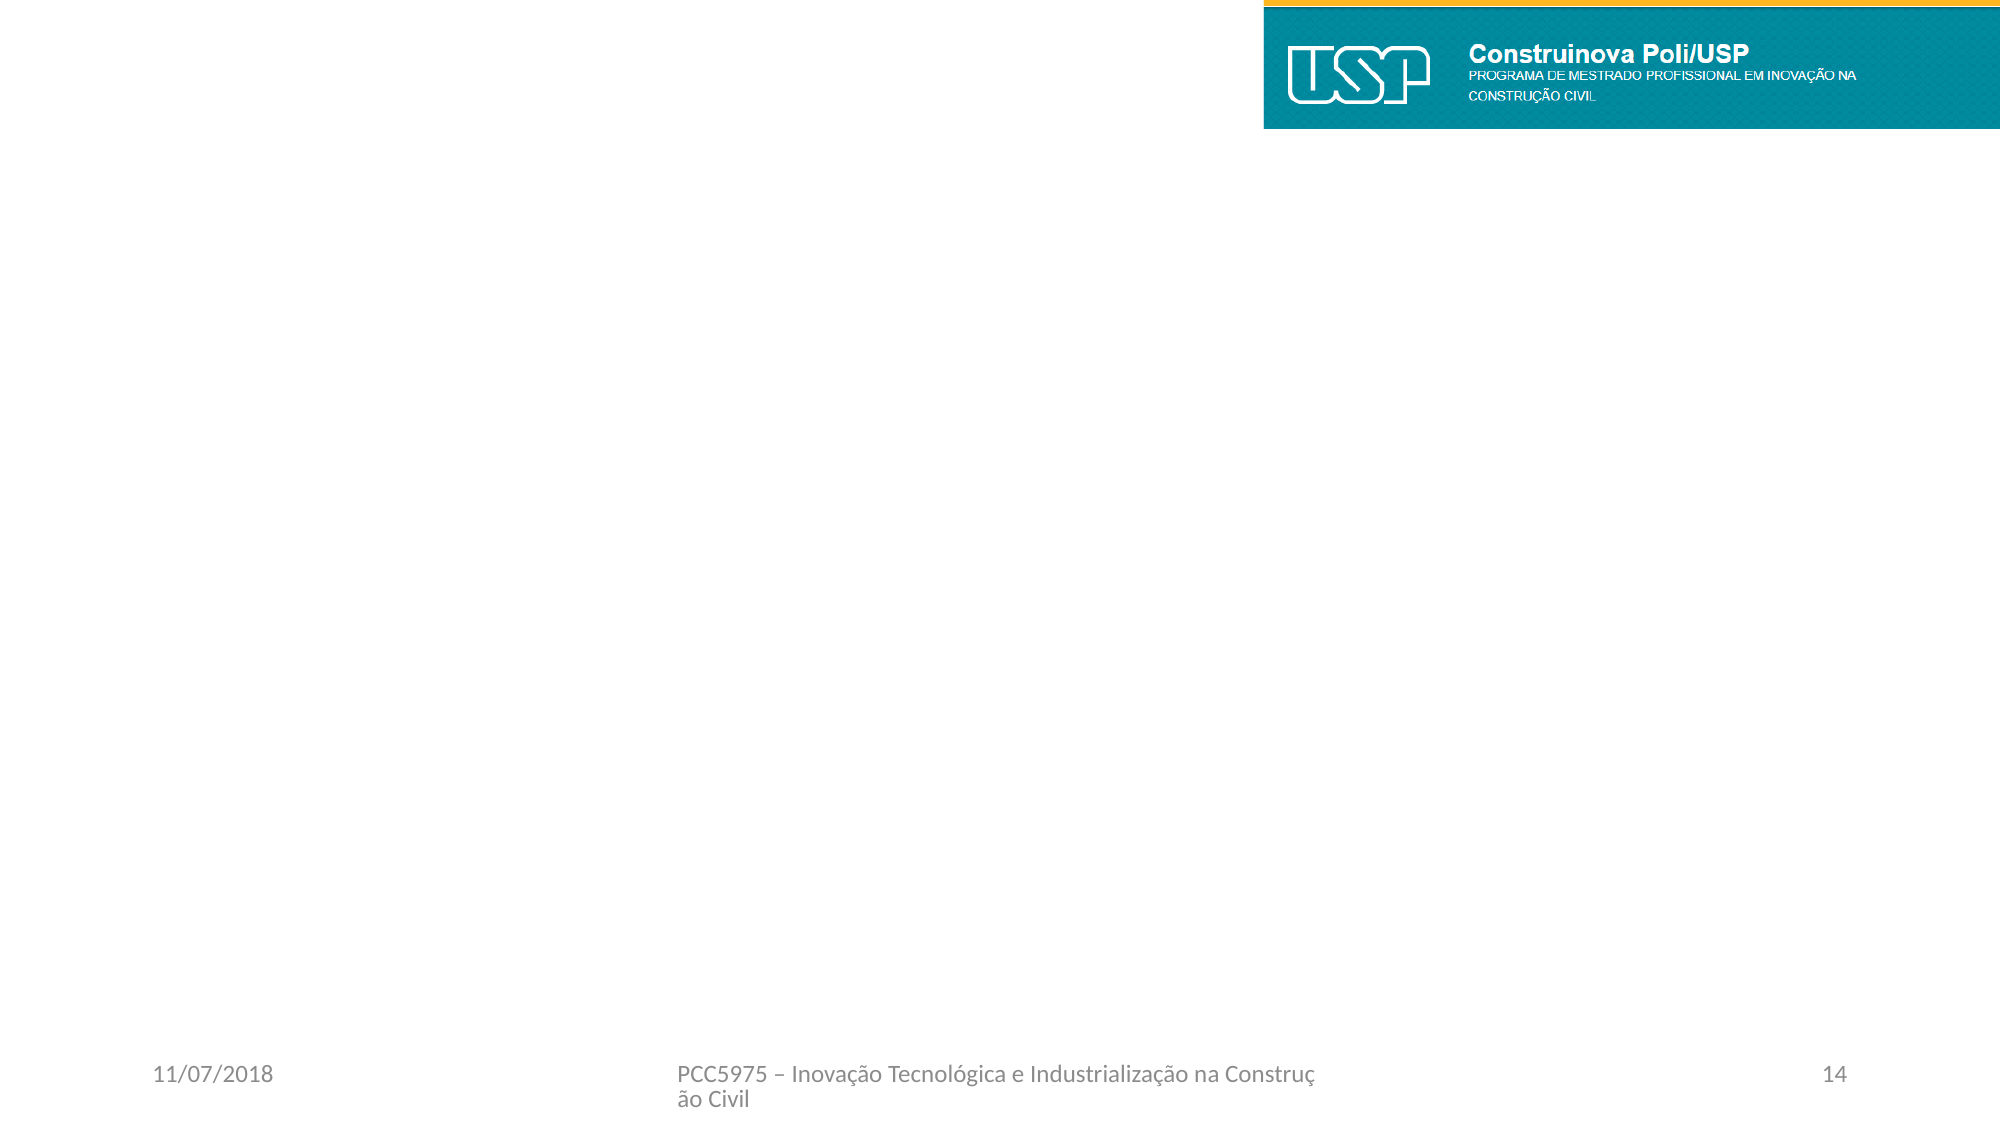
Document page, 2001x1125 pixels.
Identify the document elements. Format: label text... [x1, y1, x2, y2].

slide_number 14 [1412, 1042, 1863, 1103]
footer PCC5975 – Inovação Tecnológica e Industrialização na Construção Civil [662, 1042, 1338, 1103]
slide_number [137, 1042, 588, 1103]
picture [1263, 0, 2000, 129]
